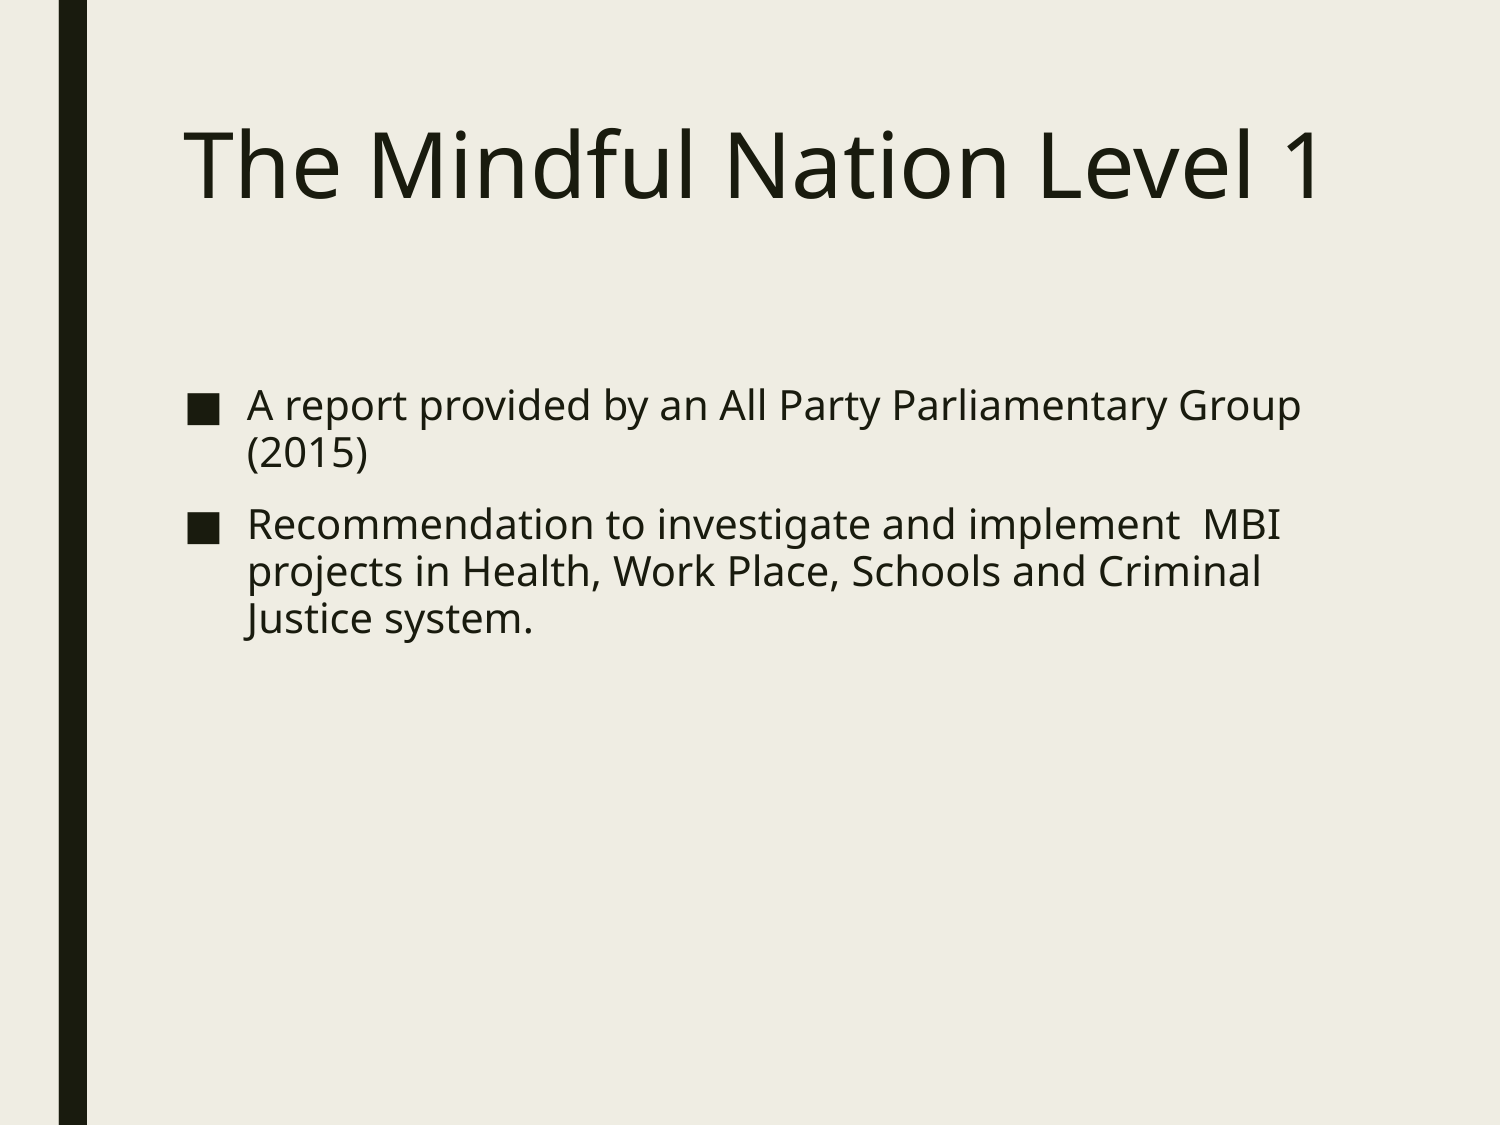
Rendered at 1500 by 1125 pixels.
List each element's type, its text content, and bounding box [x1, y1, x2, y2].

list A report provided by an All Party Parliamentary Group (2015) Recommendation to investigate and implement MBI projects in Health, Work Place, Schools and Criminal Justice system. [168, 375, 1351, 963]
title The Mindful Nation Level 1 [168, 112, 1351, 357]
